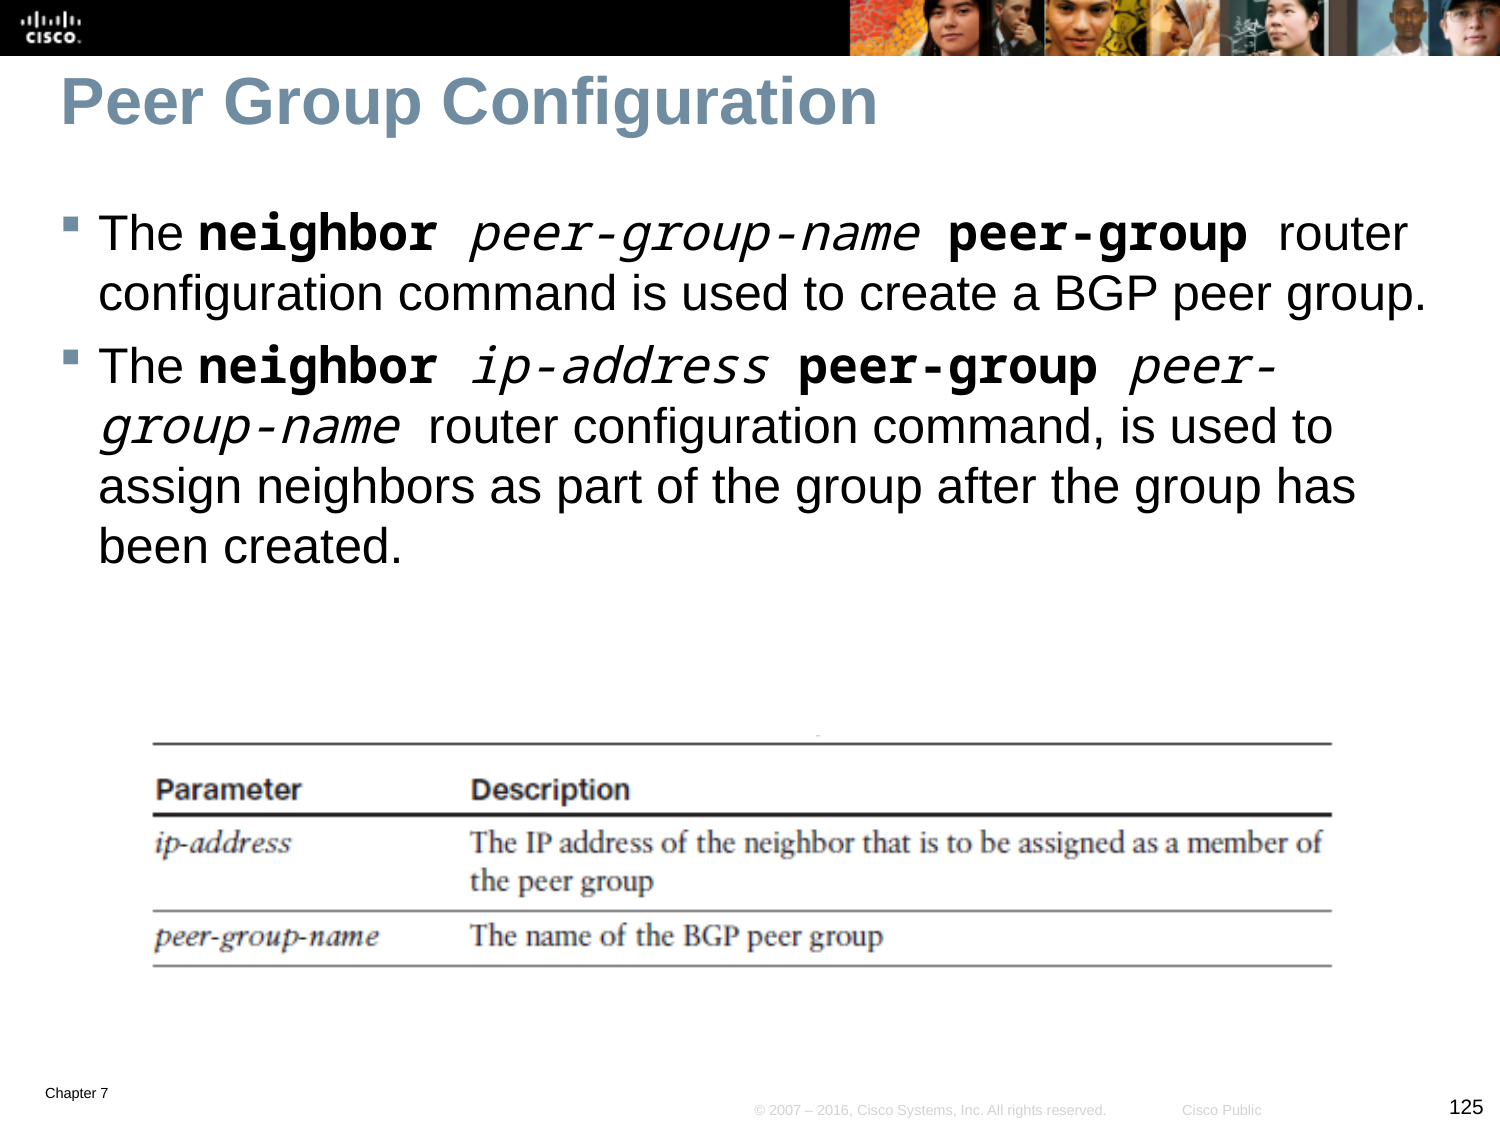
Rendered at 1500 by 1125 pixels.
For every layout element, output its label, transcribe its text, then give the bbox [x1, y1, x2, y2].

title Peer Group Configuration [45, 59, 1444, 182]
picture [0, 0, 1500, 56]
picture [144, 735, 1345, 974]
list The neighbor peer-group-name peer-group router configuration command is used to create a BGP peer group. The neighbor ip-address peer-group peer-group-name router configuration command, is used to assign neighbors as part of the group after the group has been created. [45, 193, 1444, 1037]
